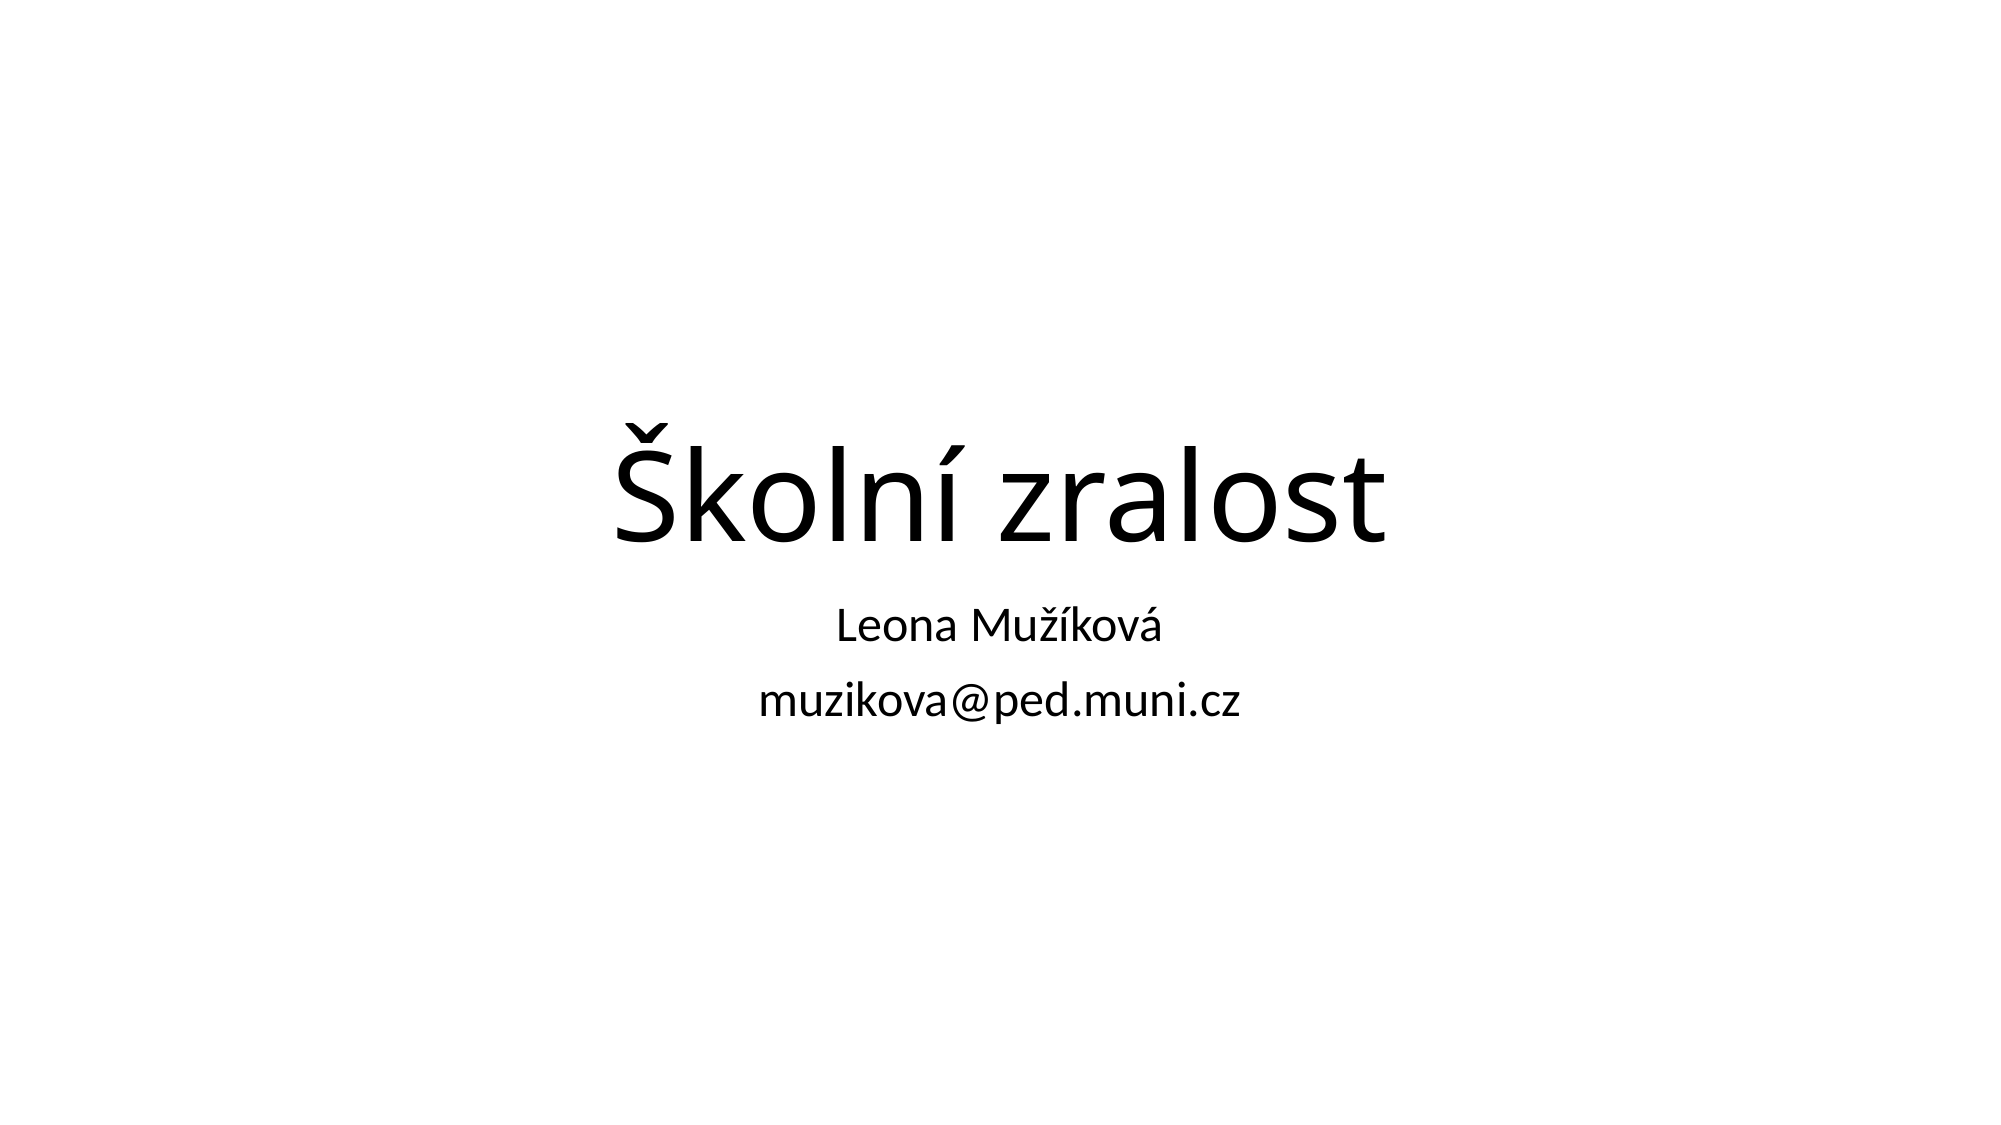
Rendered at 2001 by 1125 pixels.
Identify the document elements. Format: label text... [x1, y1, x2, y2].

subtitle Leona Mužíková muzikova@ped.muni.cz [249, 590, 1750, 863]
title Školní zralost [249, 184, 1750, 576]
